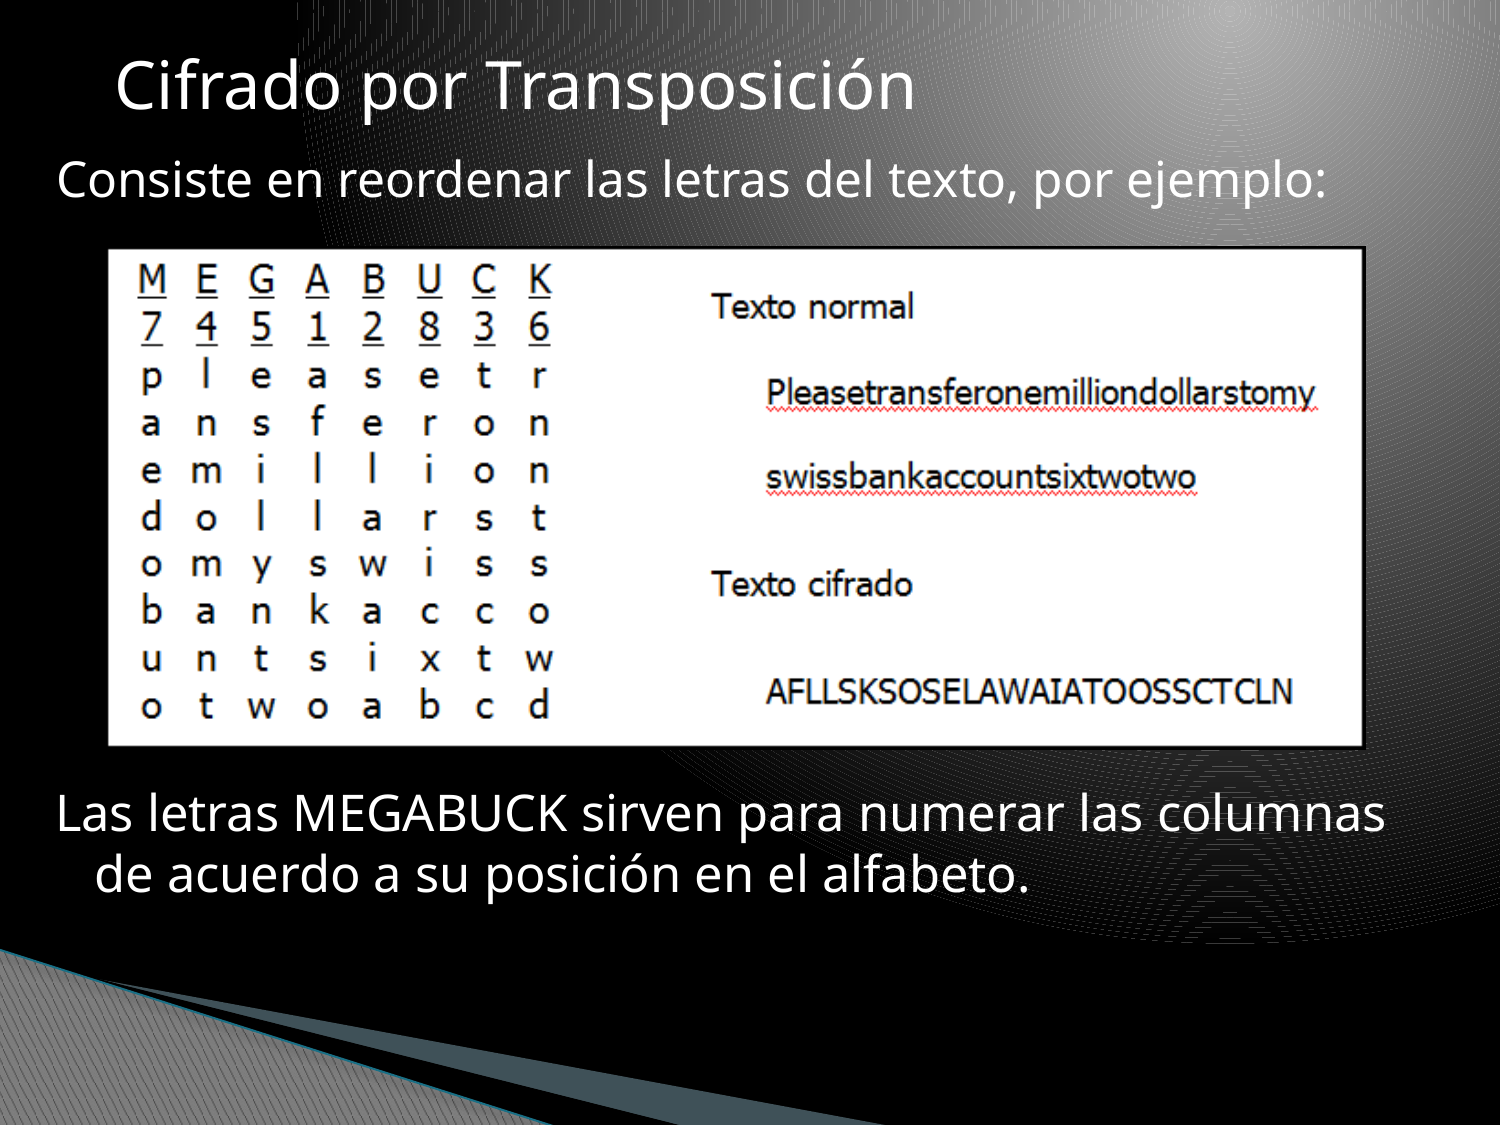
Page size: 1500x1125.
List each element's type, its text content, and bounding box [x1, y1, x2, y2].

list Consiste en reordenar las letras del texto, por ejemplo: [23, 140, 1465, 258]
picture [0, 952, 543, 1125]
list Cifrado por Transposición [82, 35, 1445, 140]
picture [105, 245, 1366, 751]
list Las letras MEGABUCK sirven para numerar las columnas de acuerdo a su posición en el alfabeto. [23, 773, 1465, 950]
